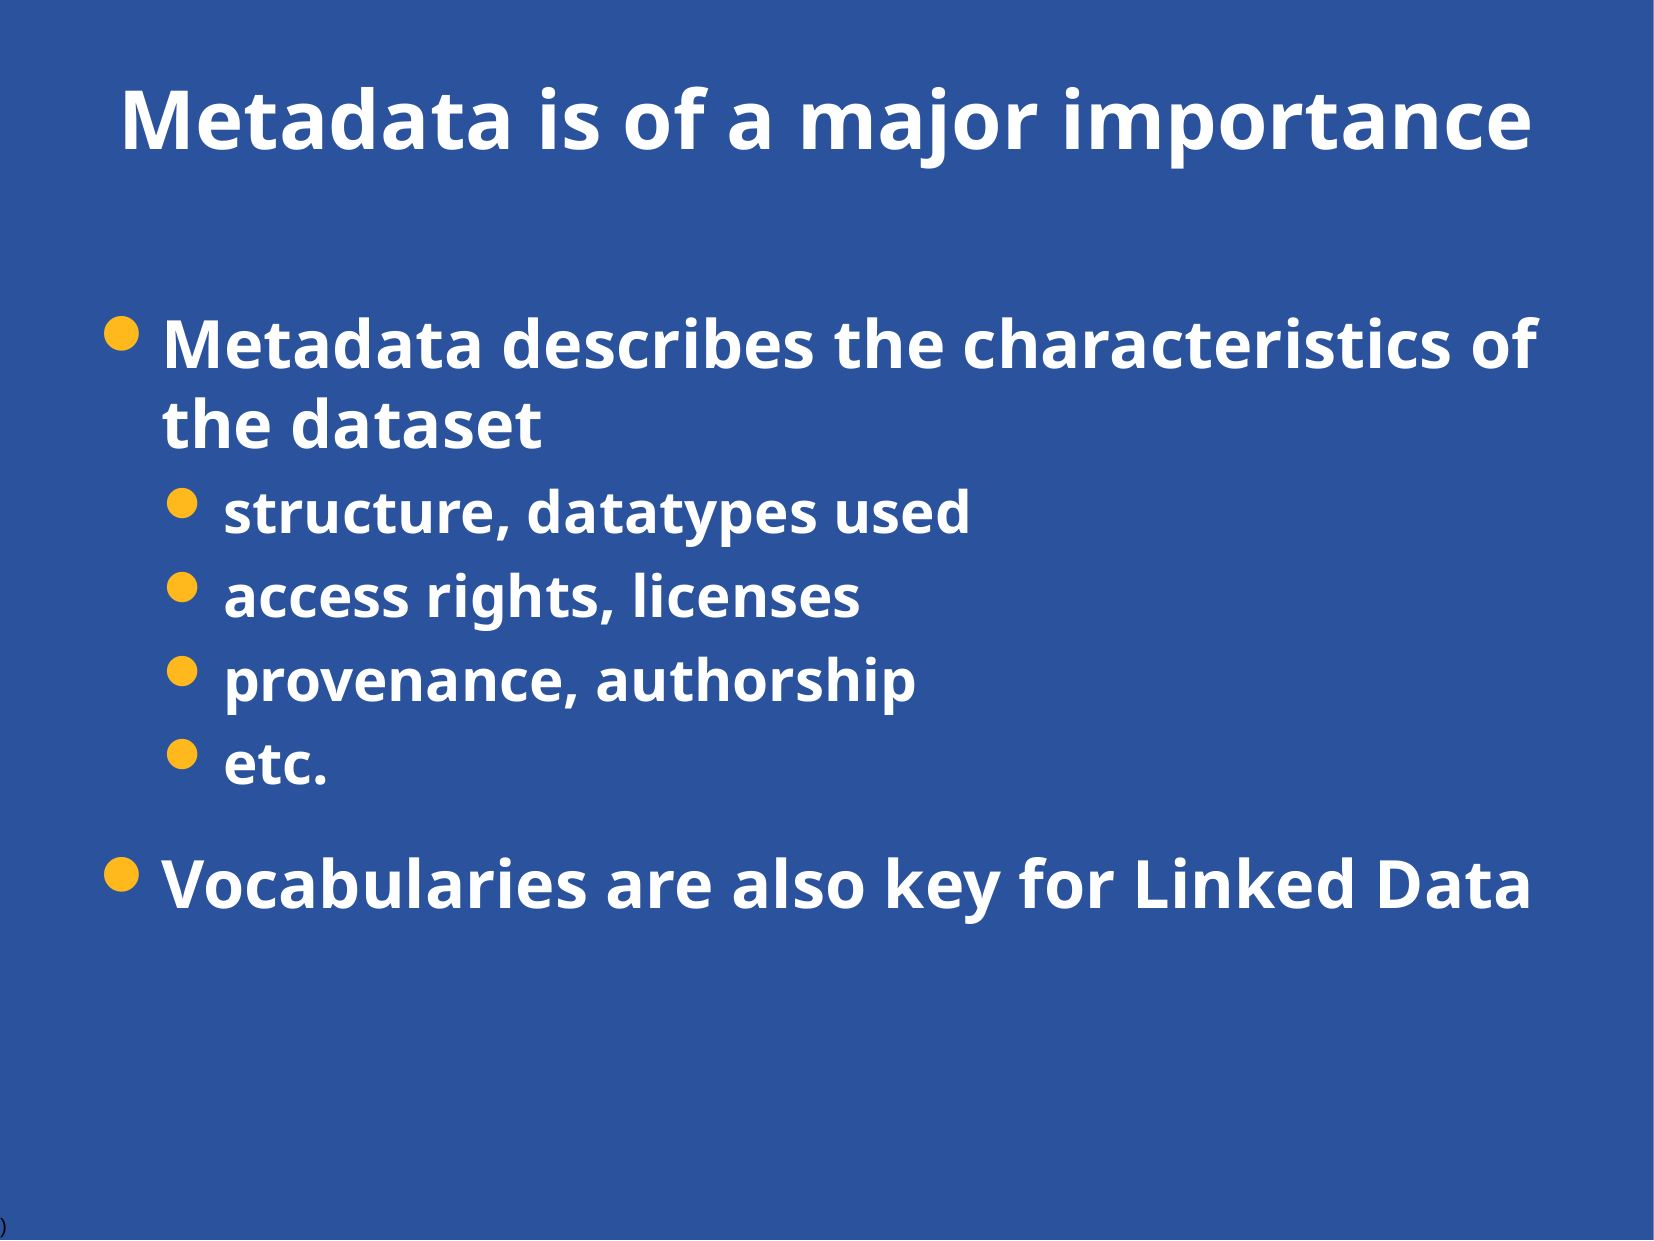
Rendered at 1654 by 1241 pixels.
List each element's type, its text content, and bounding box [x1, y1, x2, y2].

list Metadata describes the characteristics of the dataset structure, datatypes used access rights, licenses provenance, authorship etc. Vocabularies are also key for Linked Data [82, 293, 1571, 1122]
title Metadata is of a major importance [82, 13, 1571, 220]
